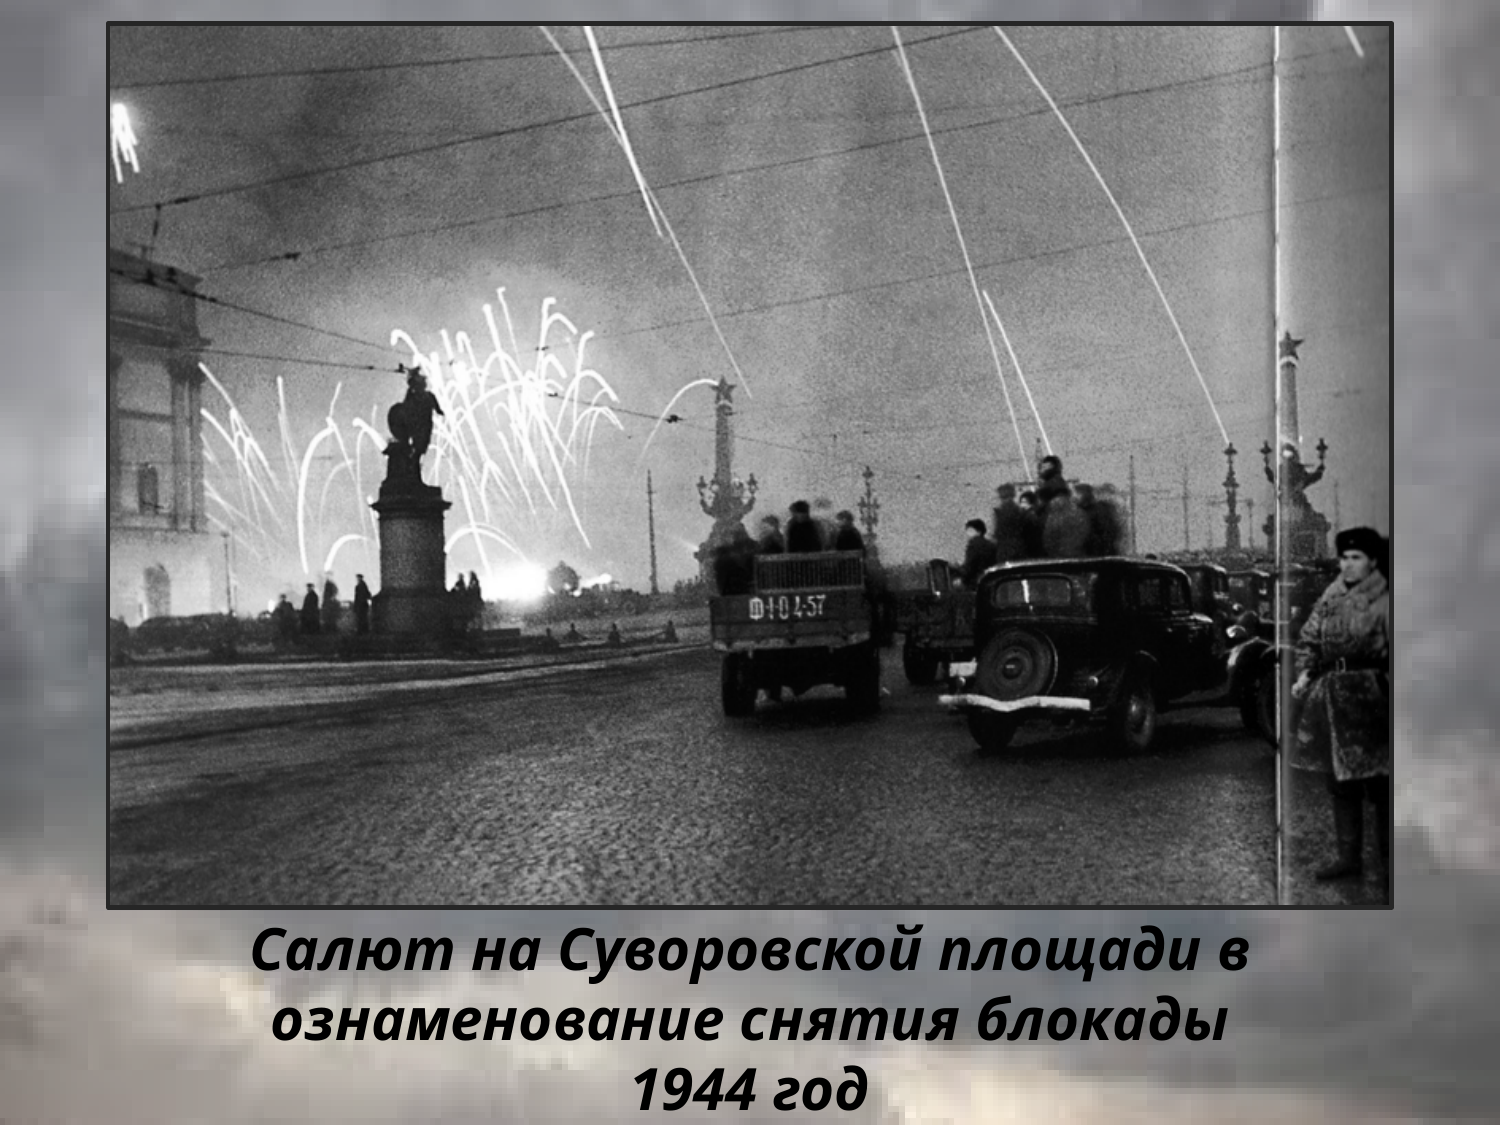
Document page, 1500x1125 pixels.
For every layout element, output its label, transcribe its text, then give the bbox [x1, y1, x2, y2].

picture [110, 25, 1390, 906]
text_box Салют на Суворовской площади в ознаменование снятия блокады 1944 год [0, 905, 1500, 1125]
